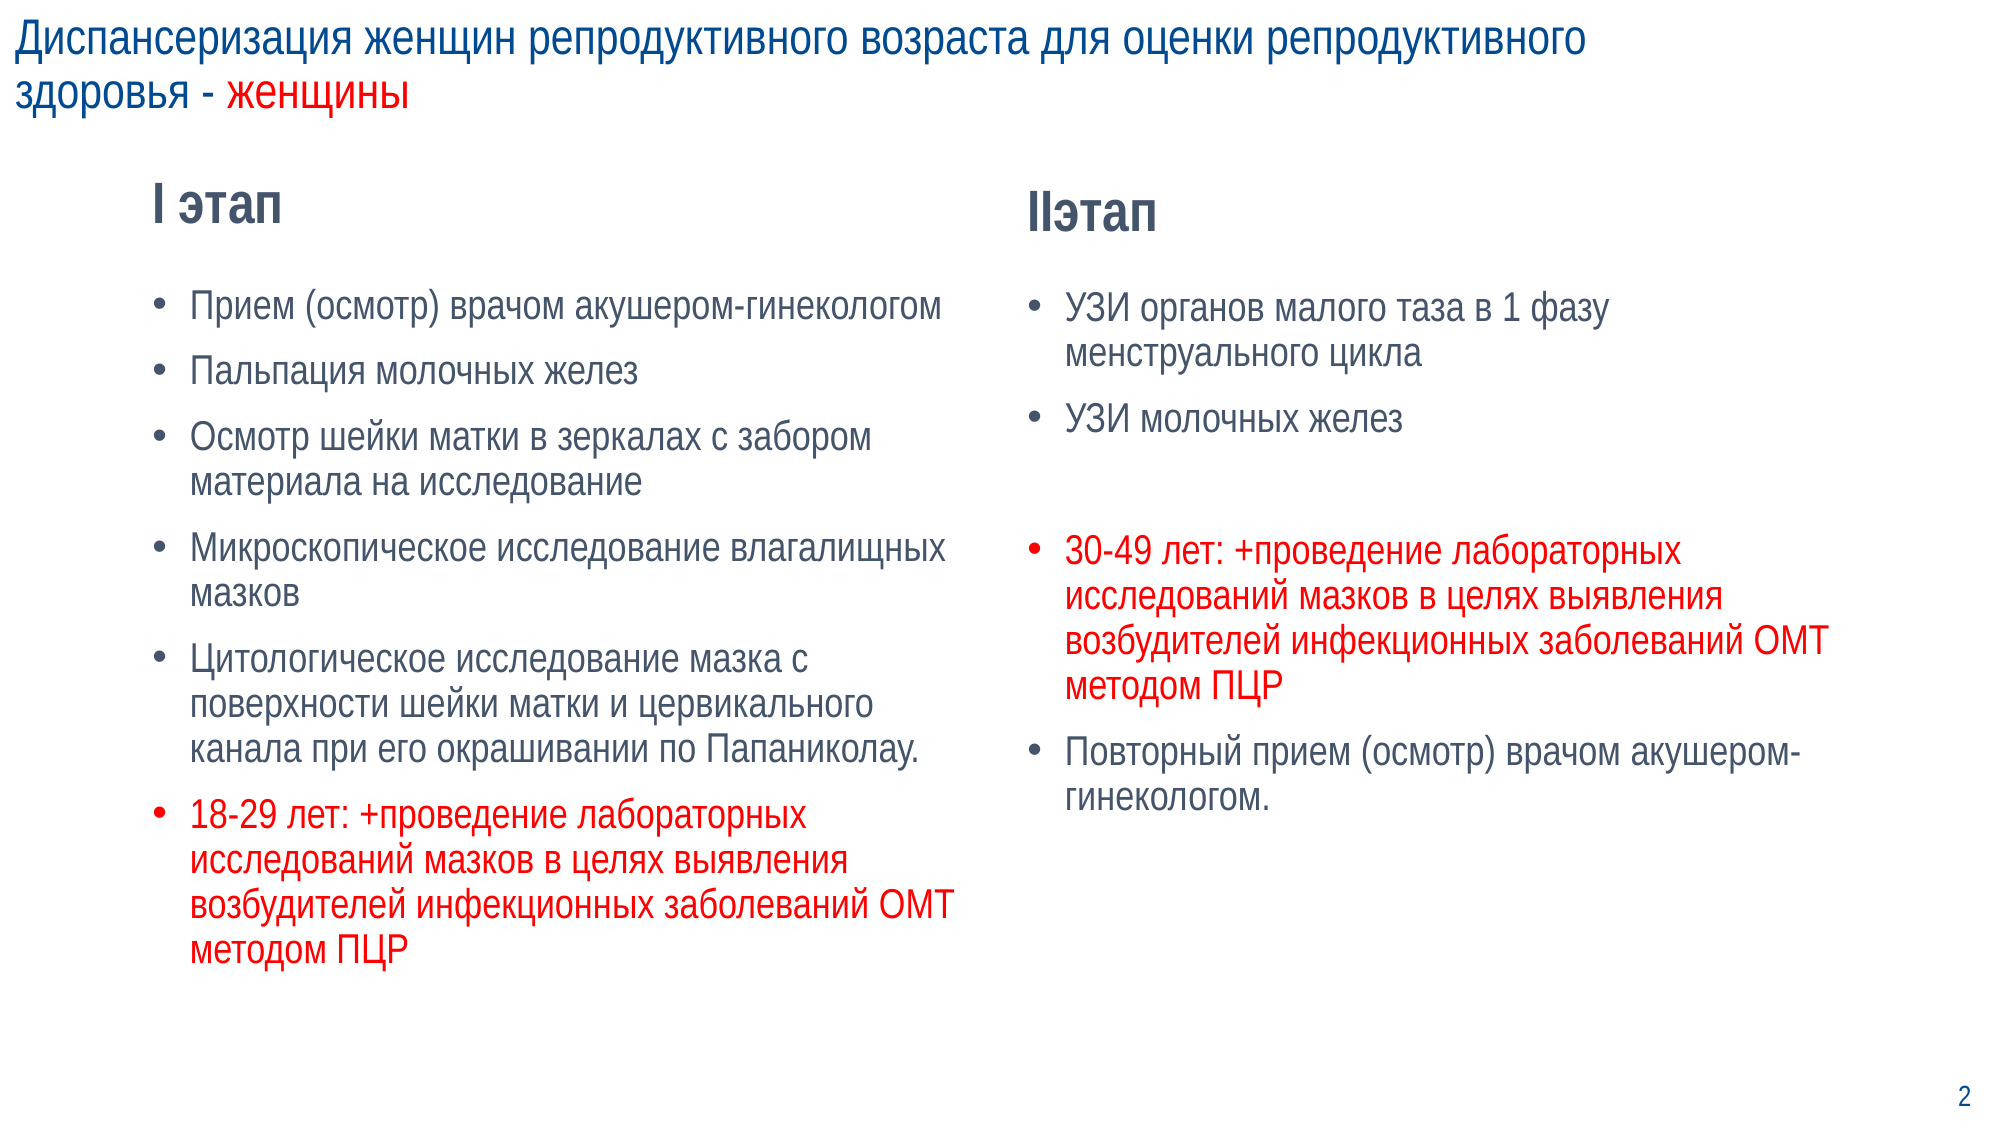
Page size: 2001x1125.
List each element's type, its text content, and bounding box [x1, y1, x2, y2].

title Диспансеризация женщин репродуктивного возраста для оценки репродуктивного здоровья - женщины [0, 0, 2000, 131]
text_box I этап [137, 165, 984, 241]
text_box IIэтап [1012, 173, 1863, 249]
text_box Прием (осмотр) врачом акушером-гинекологом Пальпация молочных желез Осмотр шейки матки в зеркалах с забором материала на исследование Микроскопическое исследование влагалищных мазков Цитологическое исследование мазка с поверхности шейки матки и цервикального канала при его окрашивании по Папаниколау. 18-29 лет: +проведение лабораторных исследований мазков в целях выявления возбудителей инфекционных заболеваний ОМТ методом ПЦР [137, 275, 984, 941]
slide_number 2 [1929, 1065, 2000, 1125]
text_box УЗИ органов малого таза в 1 фазу менструального цикла УЗИ молочных желез 30-49 лет: +проведение лабораторных исследований мазков в целях выявления возбудителей инфекционных заболеваний ОМТ методом ПЦР Повторный прием (осмотр) врачом акушером-гинекологом. [1012, 278, 1863, 943]
